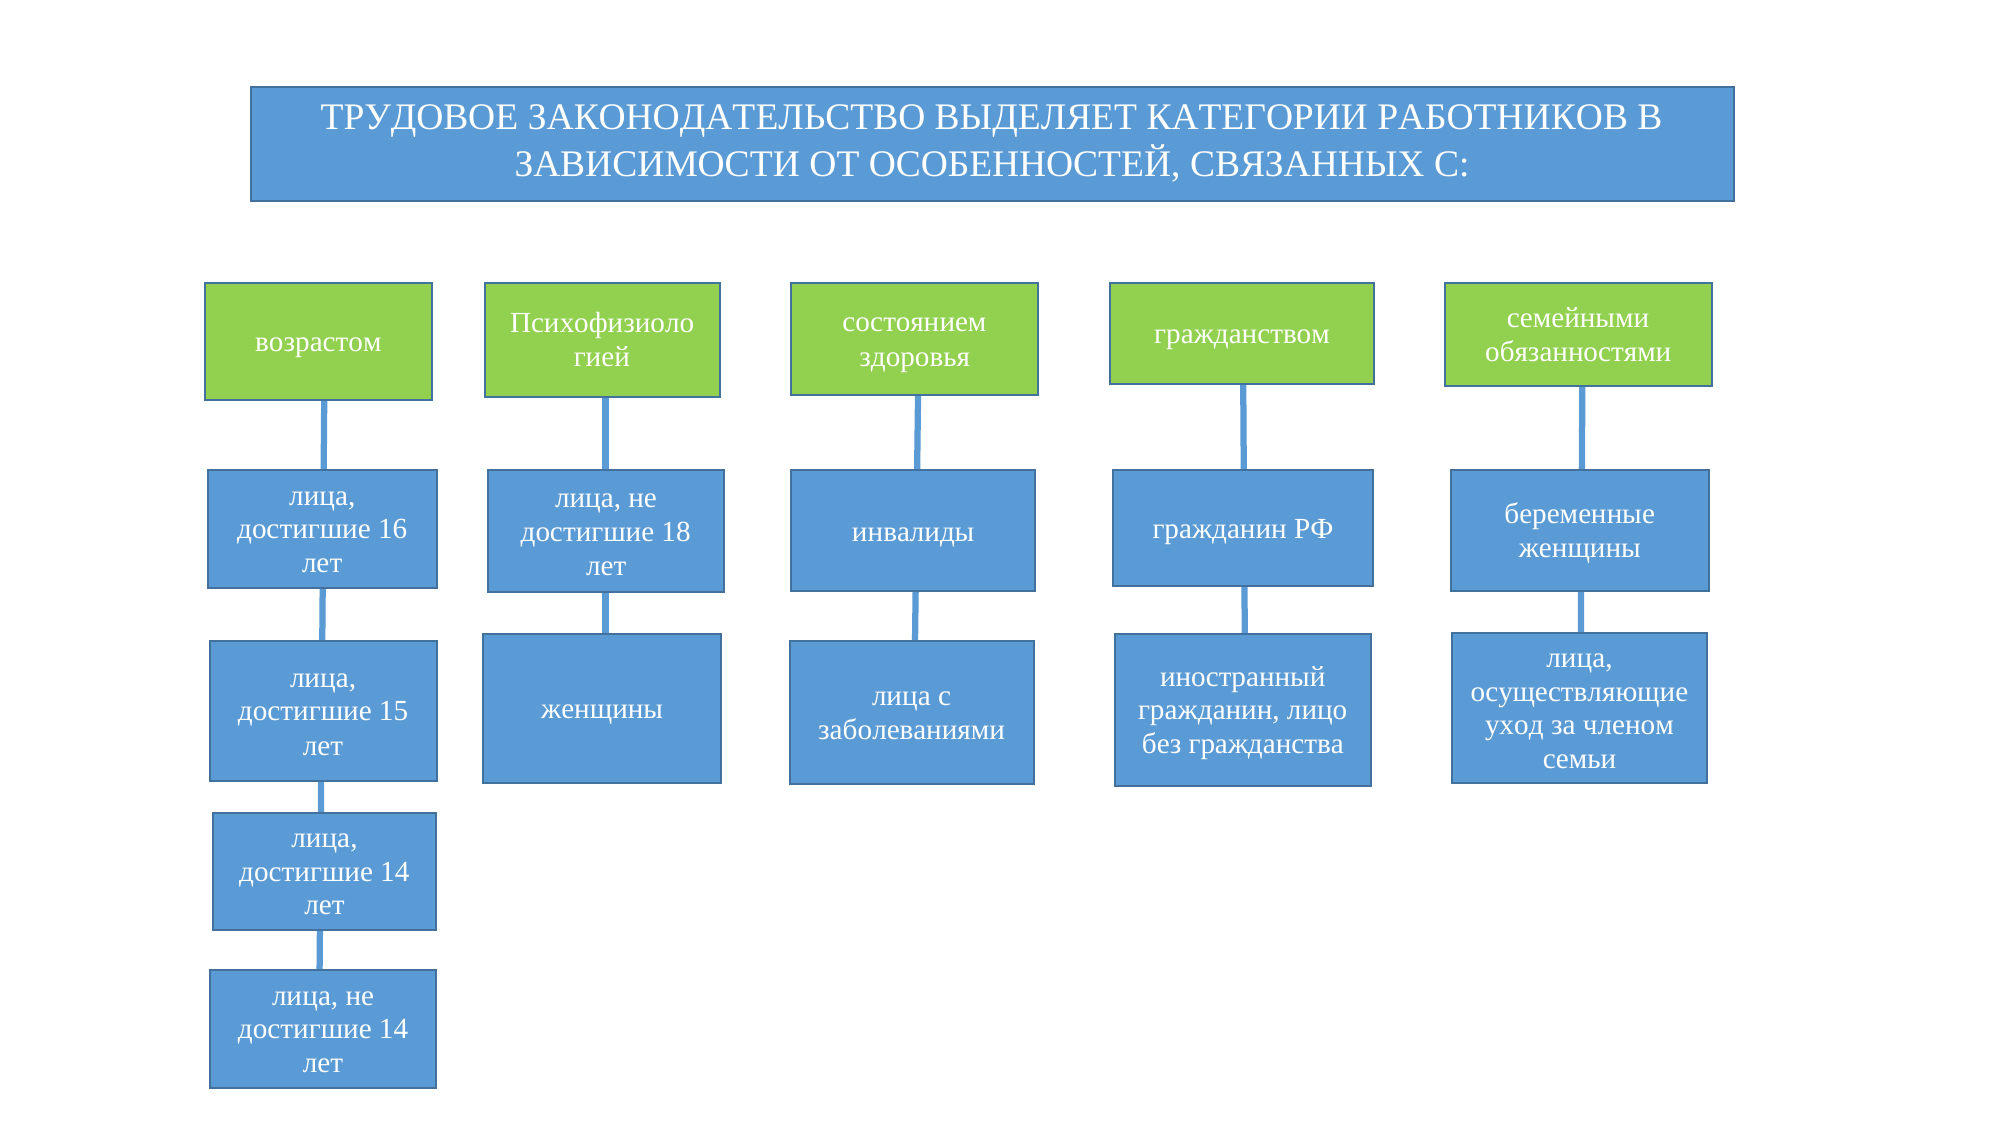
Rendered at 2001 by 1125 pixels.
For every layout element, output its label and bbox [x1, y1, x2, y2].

picture [195, 0, 1805, 1125]
